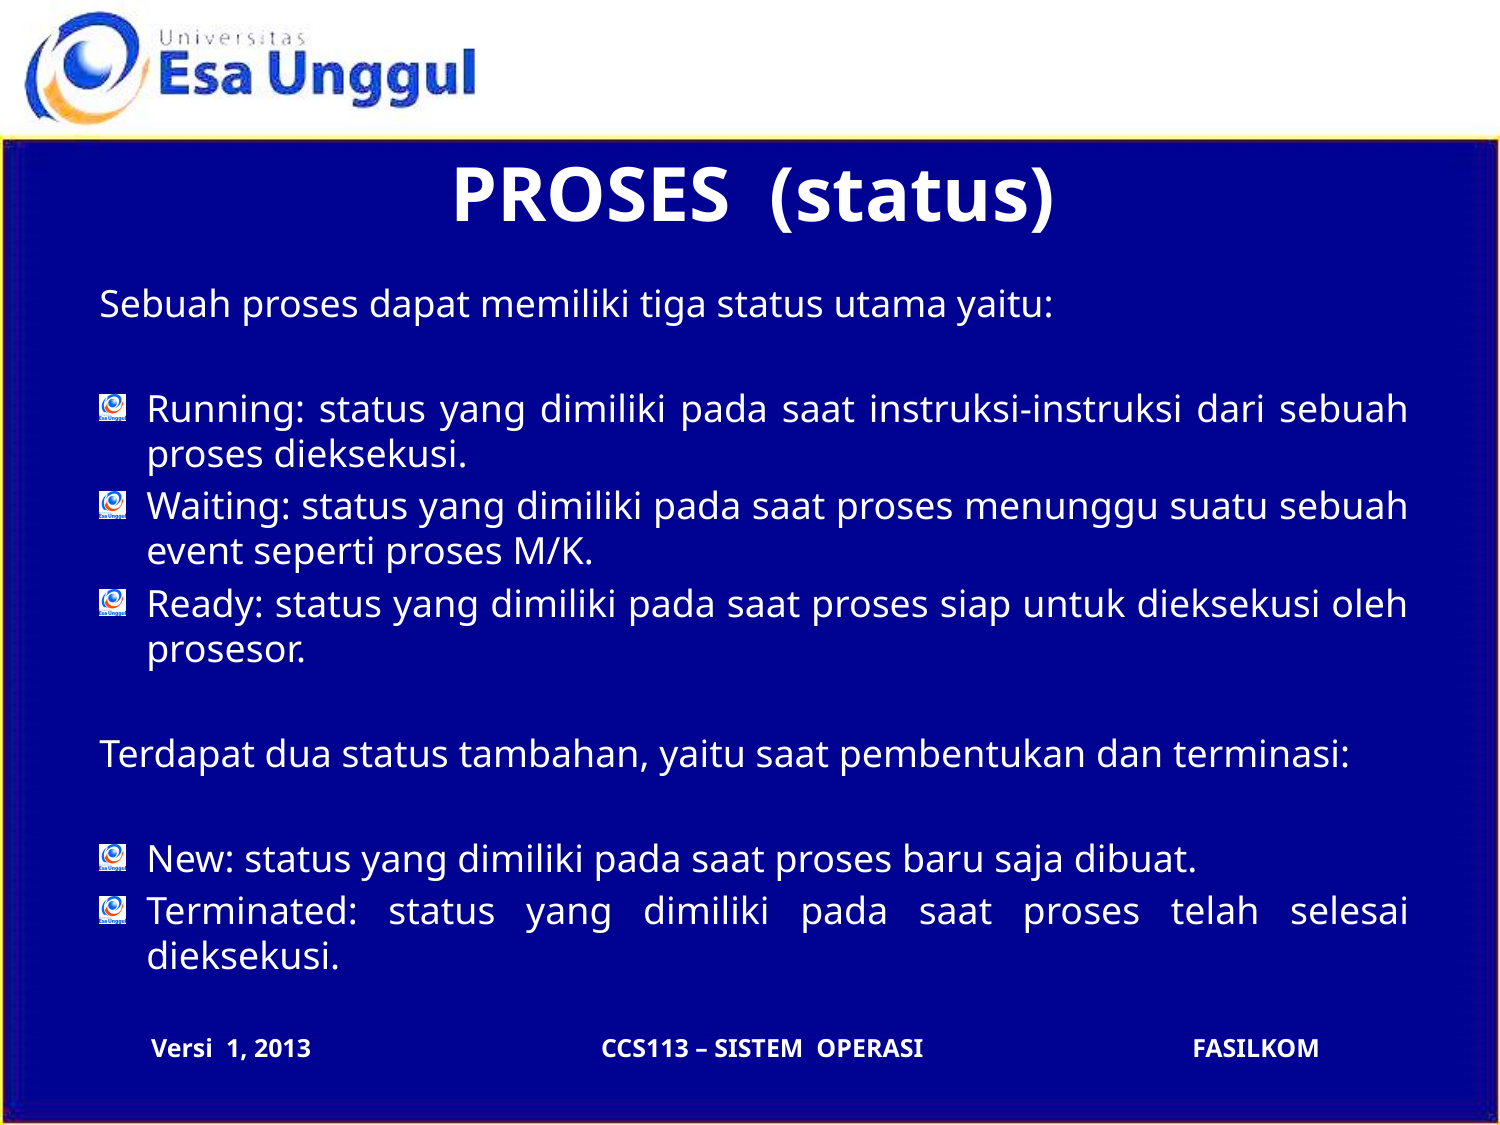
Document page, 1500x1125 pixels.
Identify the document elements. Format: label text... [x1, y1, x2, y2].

picture [0, 0, 1500, 1125]
title PROSES (status) [99, 149, 1425, 233]
list Sebuah proses dapat memiliki tiga status utama yaitu: Running: status yang dimiliki pada saat instruksi-instruksi dari sebuah proses dieksekusi. Waiting: status yang dimiliki pada saat proses menunggu suatu sebuah event seperti proses M/K. Ready: status yang dimiliki pada saat proses siap untuk dieksekusi oleh prosesor. Terdapat dua status tambahan, yaitu saat pembentukan dan terminasi: New: status yang dimiliki pada saat proses baru saja dibuat. Terminated: status yang dimiliki pada saat proses telah selesai dieksekusi. [75, 257, 1425, 1000]
